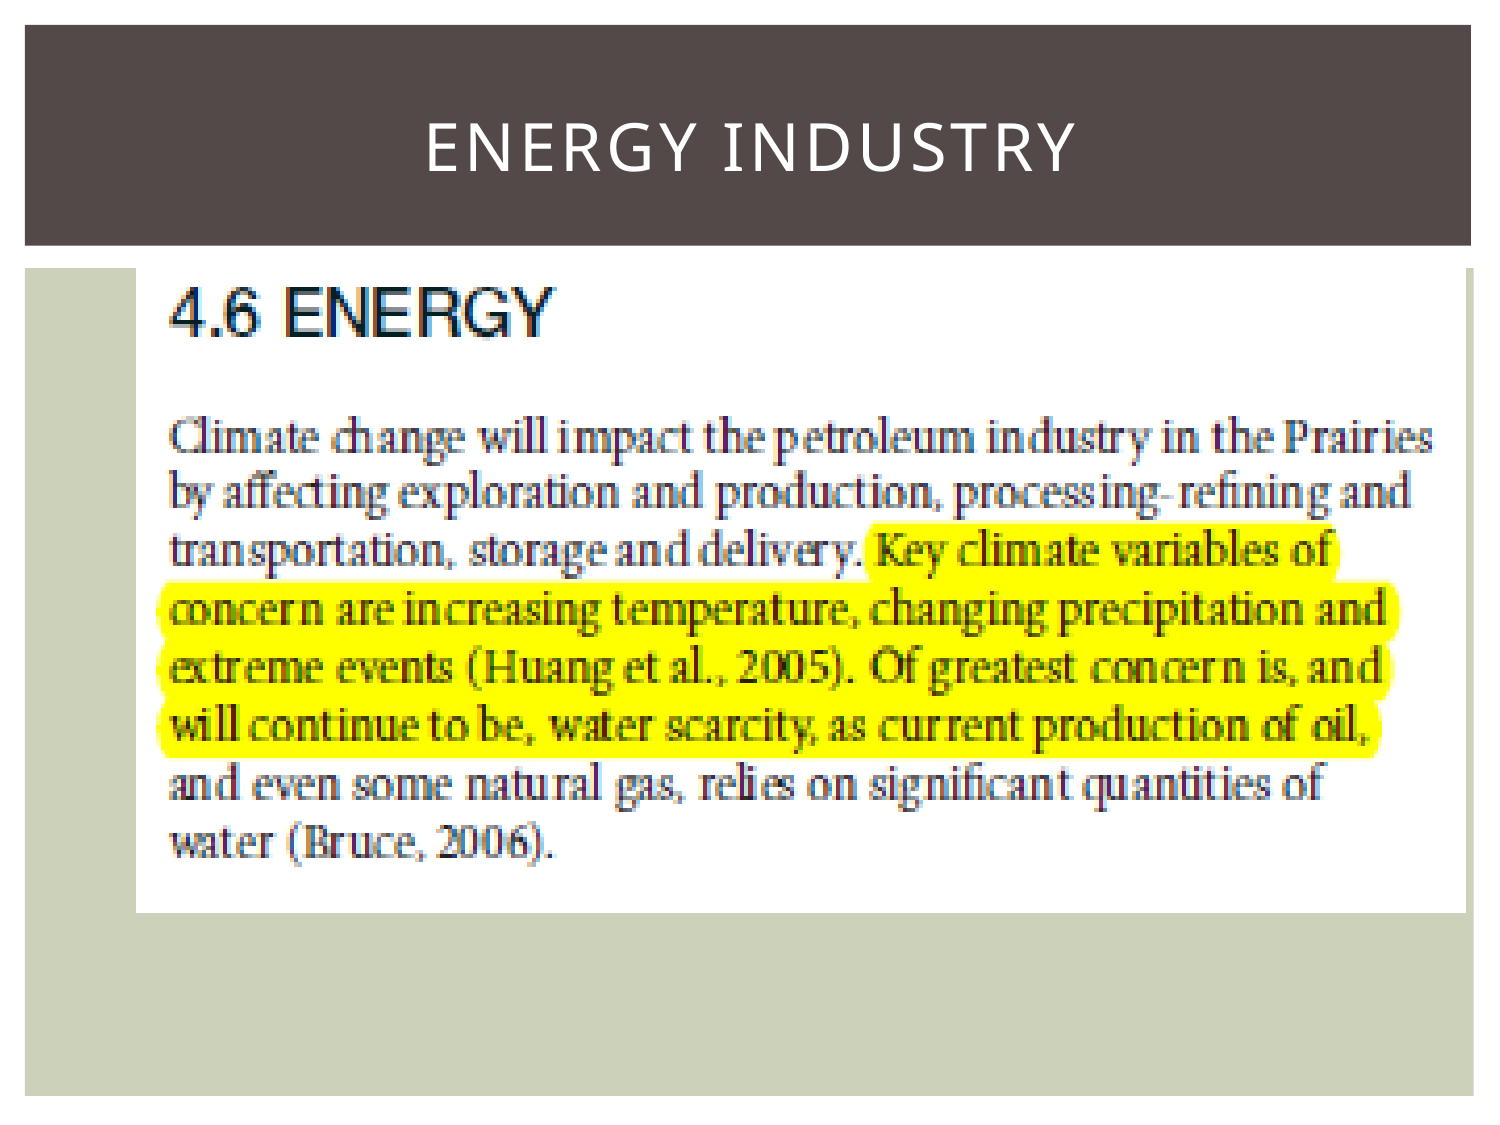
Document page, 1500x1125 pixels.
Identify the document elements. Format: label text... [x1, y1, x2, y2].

picture [136, 262, 1466, 913]
title Energy industry [62, 58, 1438, 232]
